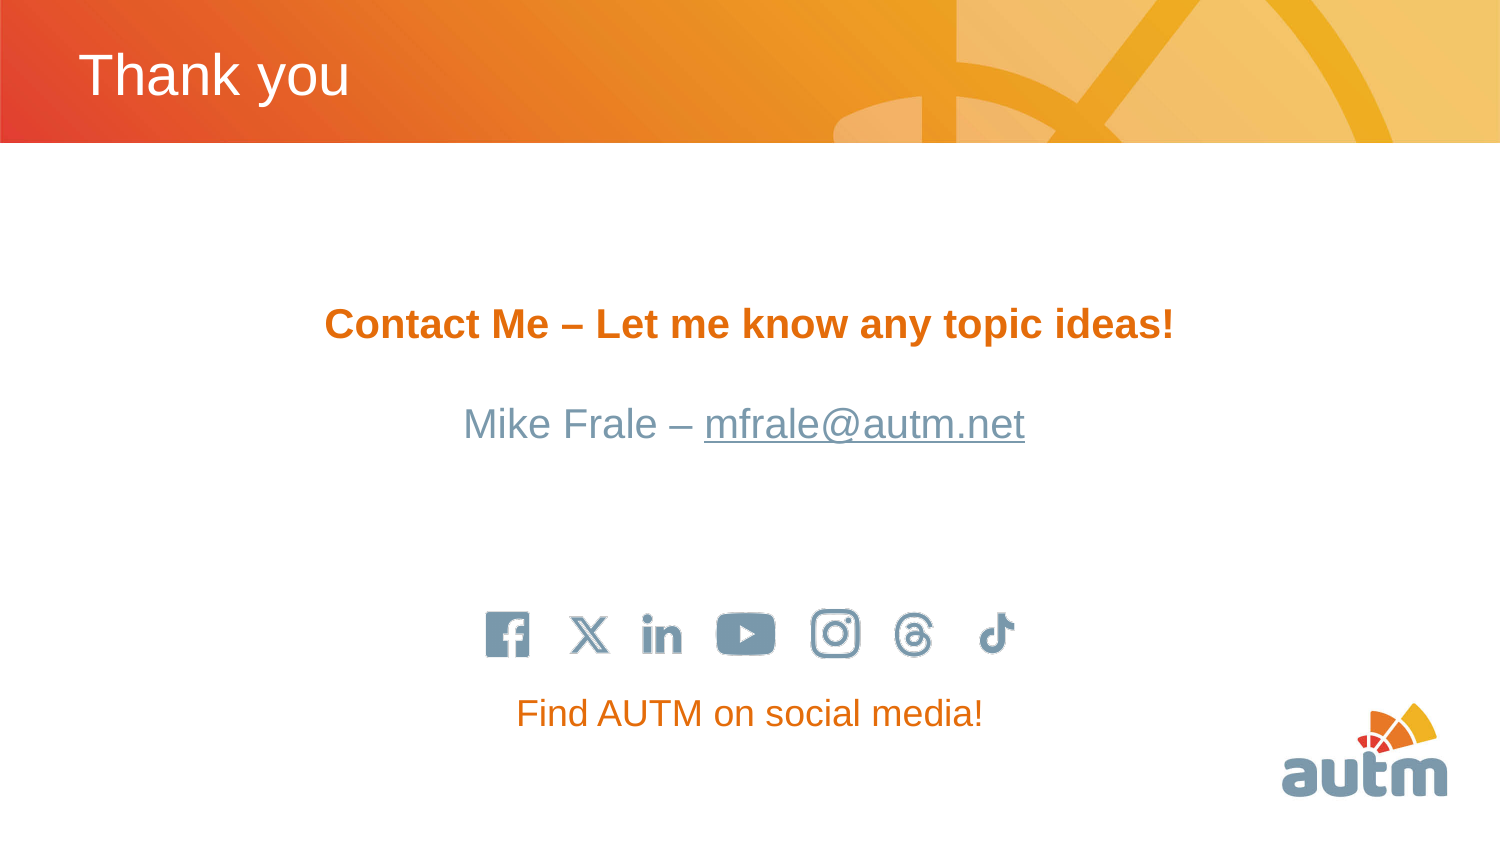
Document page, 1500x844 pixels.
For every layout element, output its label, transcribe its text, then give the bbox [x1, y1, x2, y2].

text_box Contact Me – Let me know any topic ideas! Mike Frale – mfrale@autm.net [253, 289, 1247, 455]
picture [0, 0, 1500, 844]
text_box Thank you [63, 1, 1264, 143]
text_box Find AUTM on social media! [446, 681, 1054, 741]
